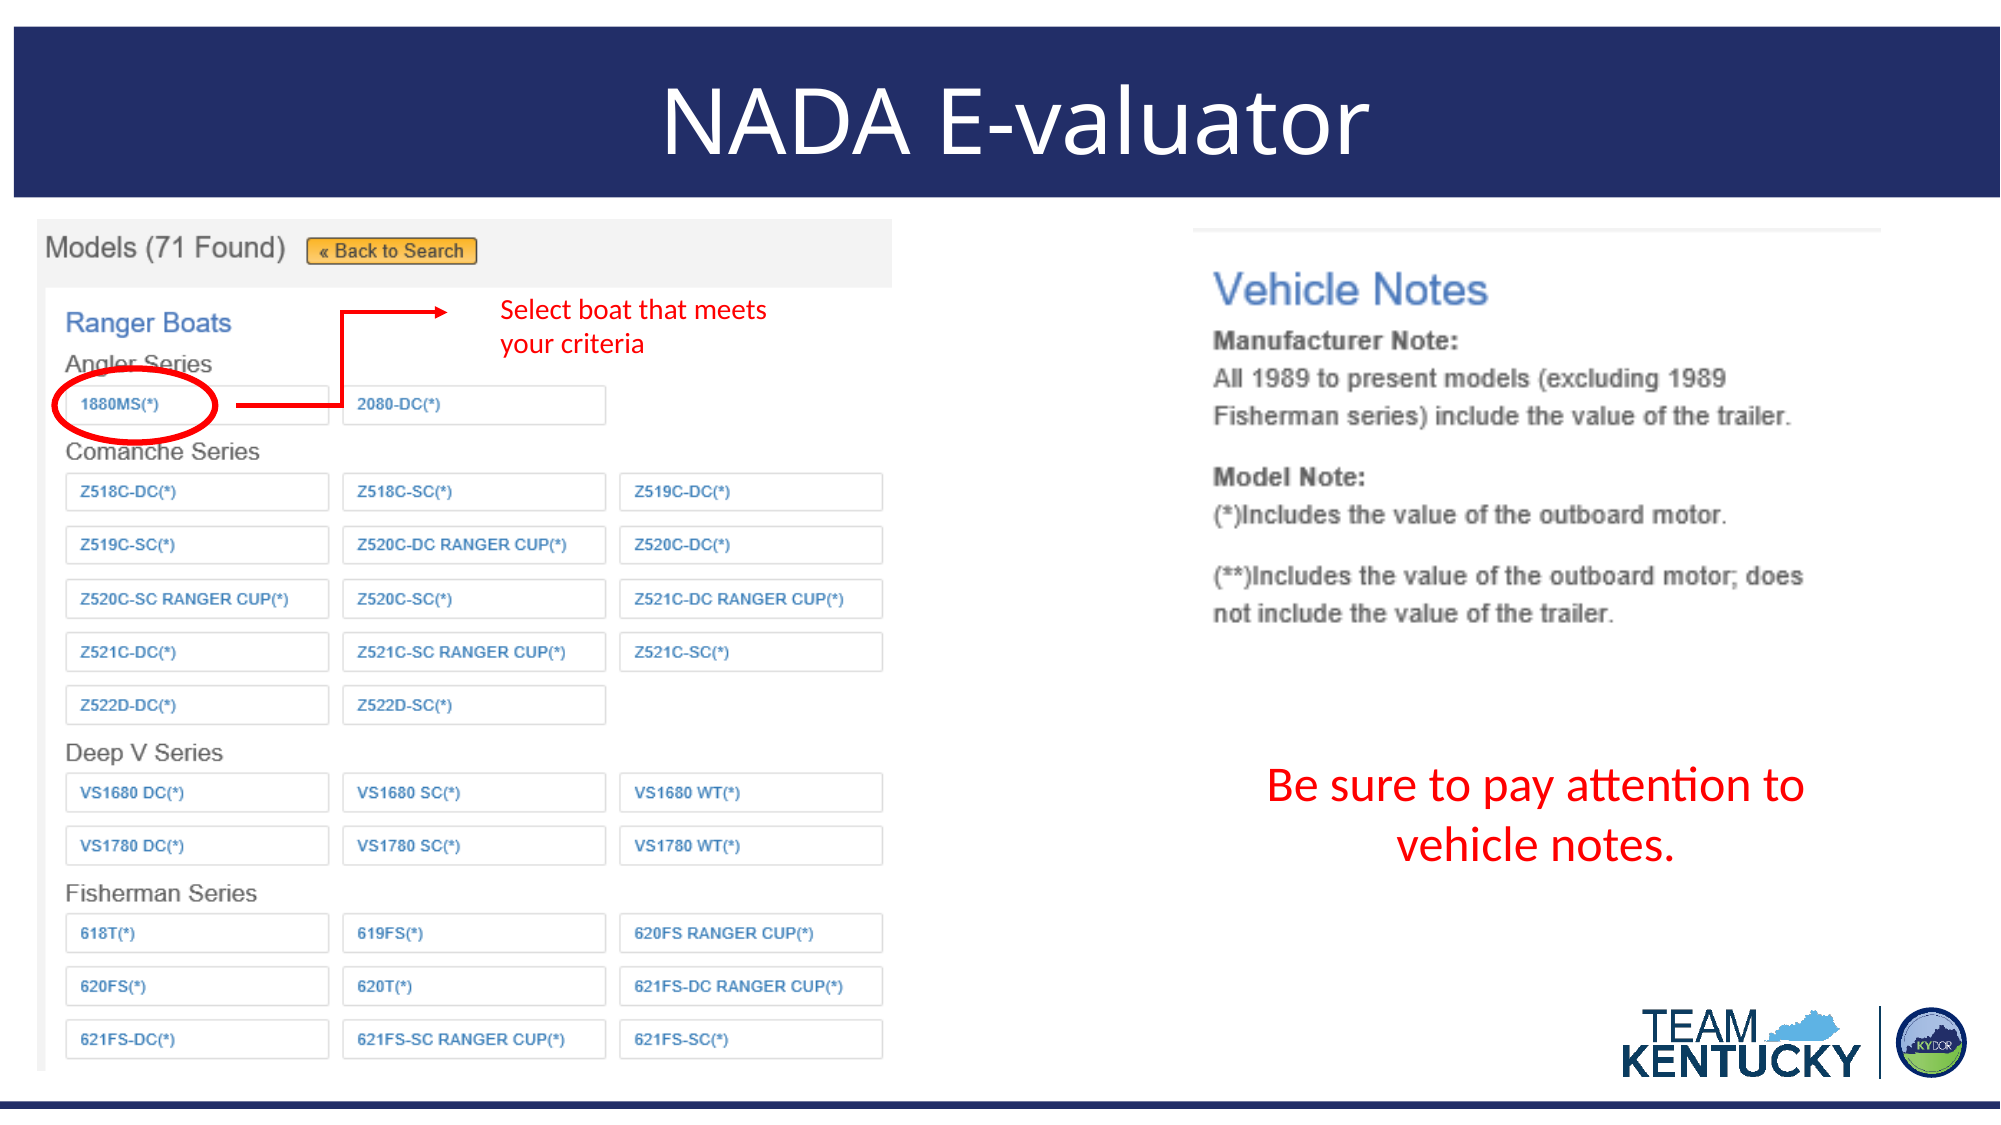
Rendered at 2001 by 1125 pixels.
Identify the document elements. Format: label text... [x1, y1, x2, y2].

title NADA E-valuator [122, 30, 1910, 183]
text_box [1623, 1003, 1966, 1079]
text_box [0, 1100, 2000, 1110]
text_box Be sure to pay attention to vehicle notes. [1208, 744, 1864, 880]
picture [37, 219, 892, 1071]
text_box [236, 312, 448, 406]
picture [1192, 228, 1881, 670]
text_box [13, 26, 2000, 198]
